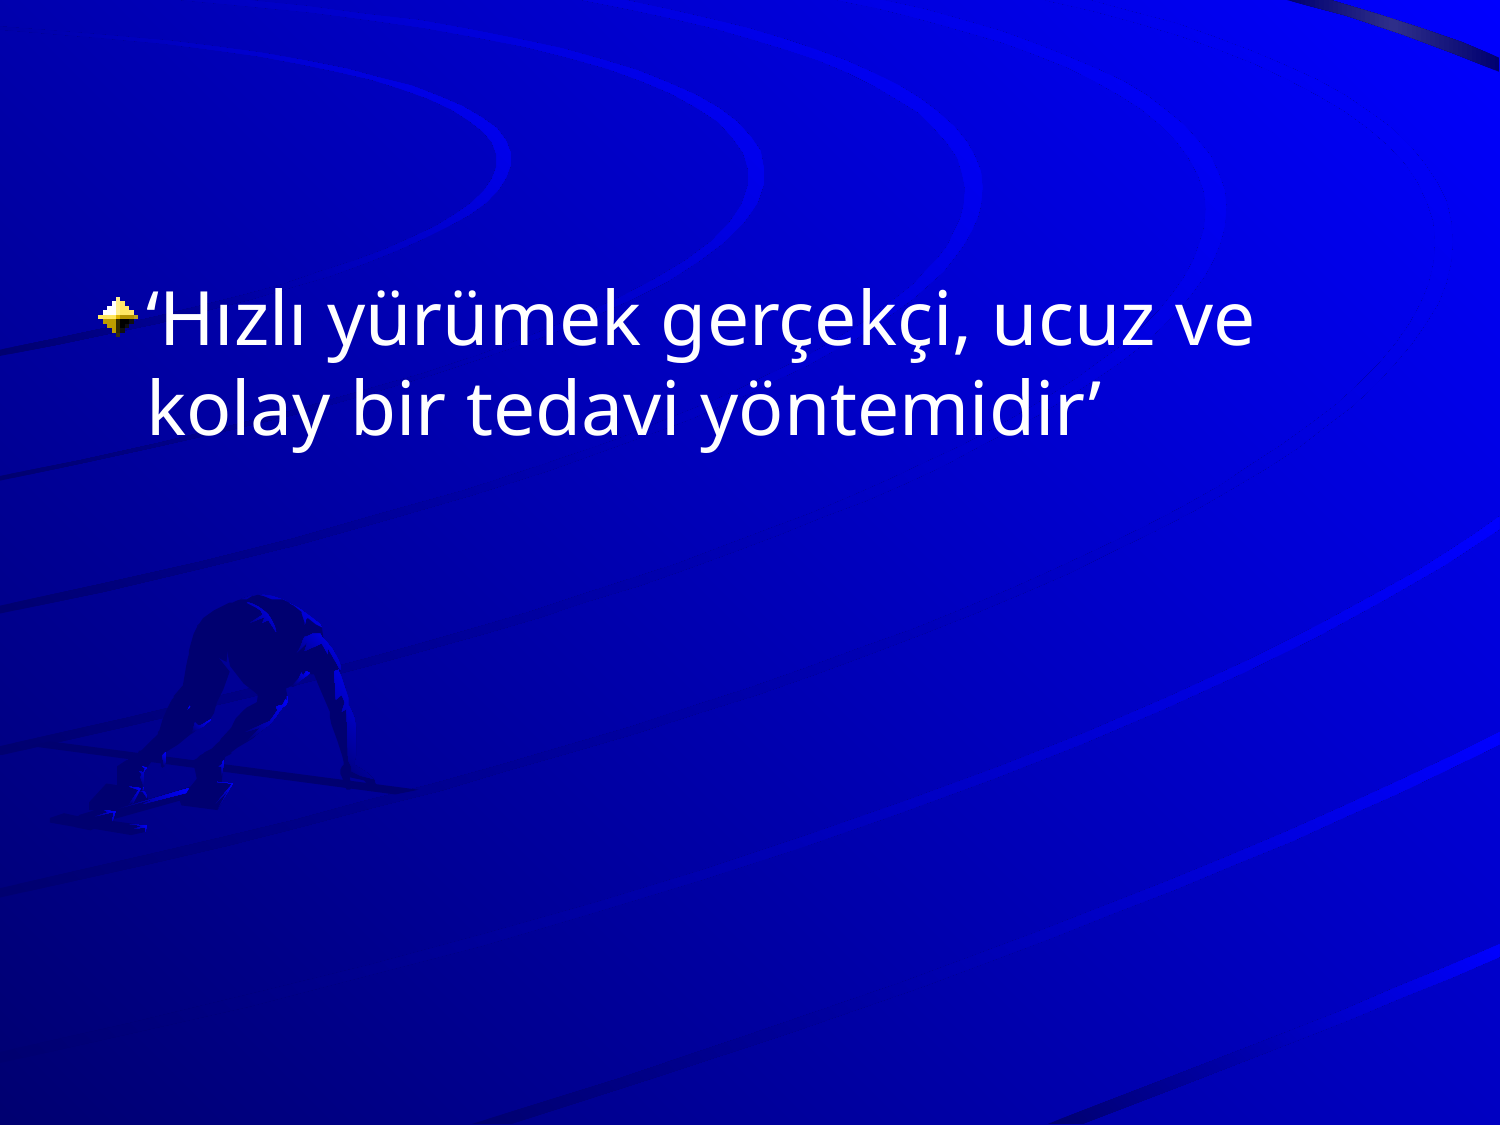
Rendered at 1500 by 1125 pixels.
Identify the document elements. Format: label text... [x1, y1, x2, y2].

picture [90, 288, 143, 342]
list ‘Hızlı yürümek gerçekçi, ucuz ve kolay bir tedavi yöntemidir’ [74, 262, 1426, 1006]
